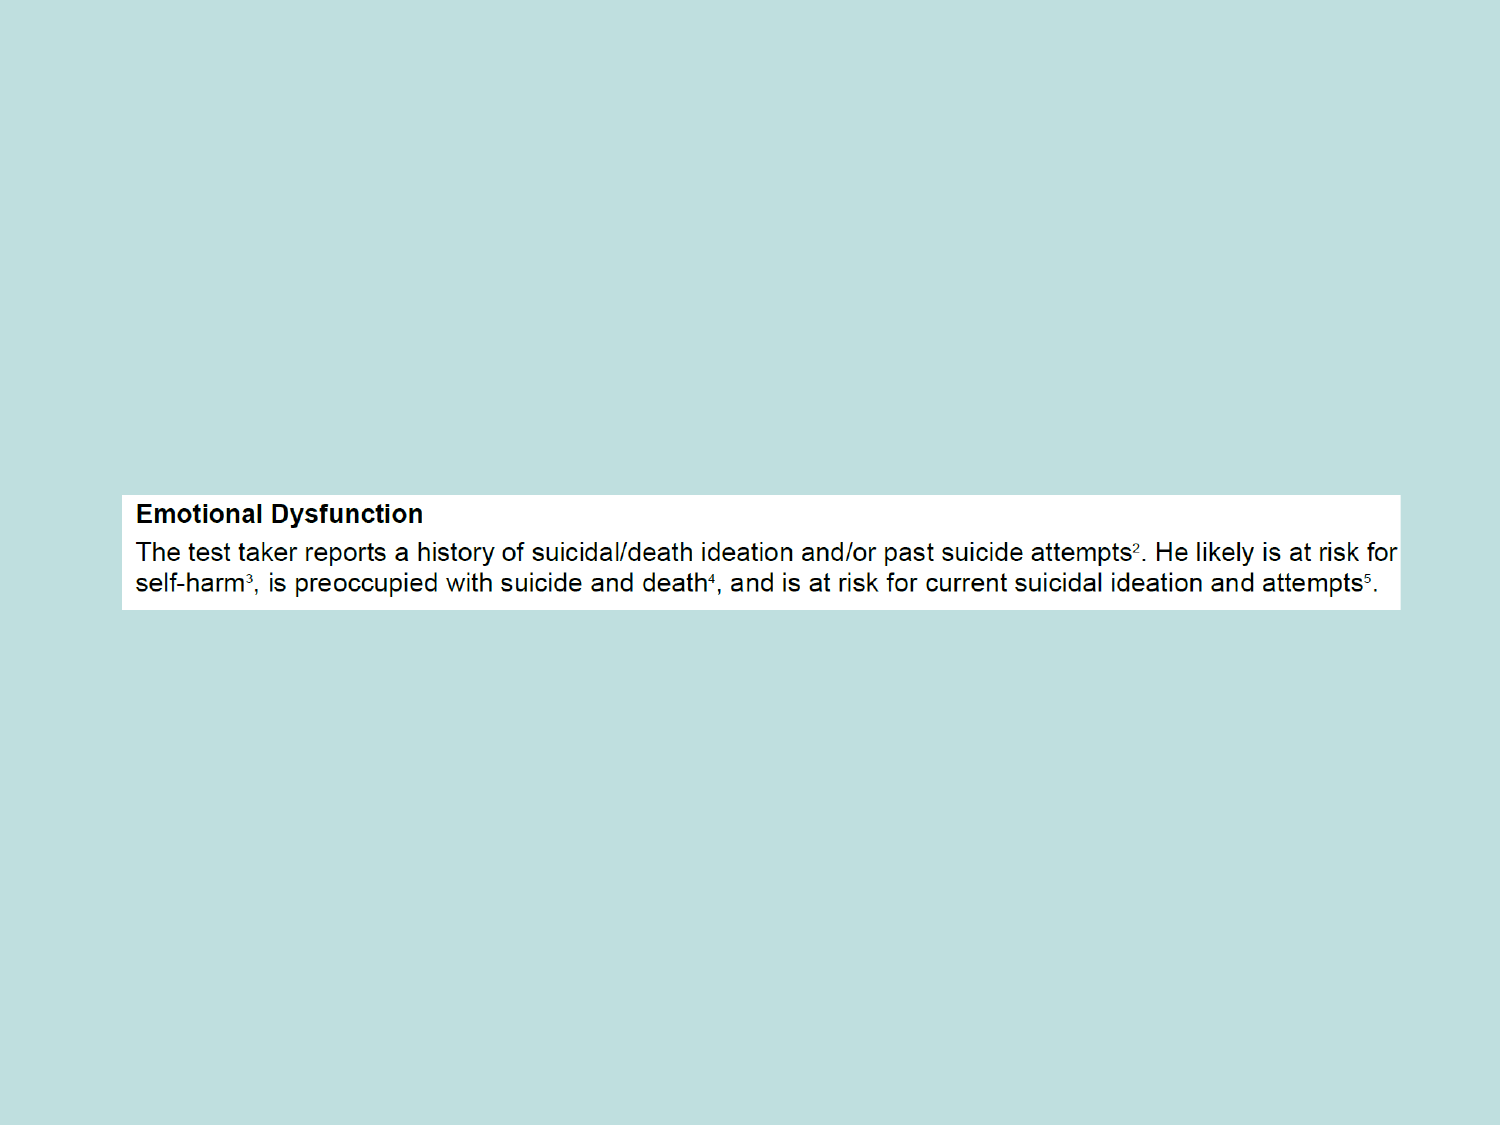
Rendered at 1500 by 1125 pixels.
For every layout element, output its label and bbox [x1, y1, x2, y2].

picture [122, 495, 1401, 610]
